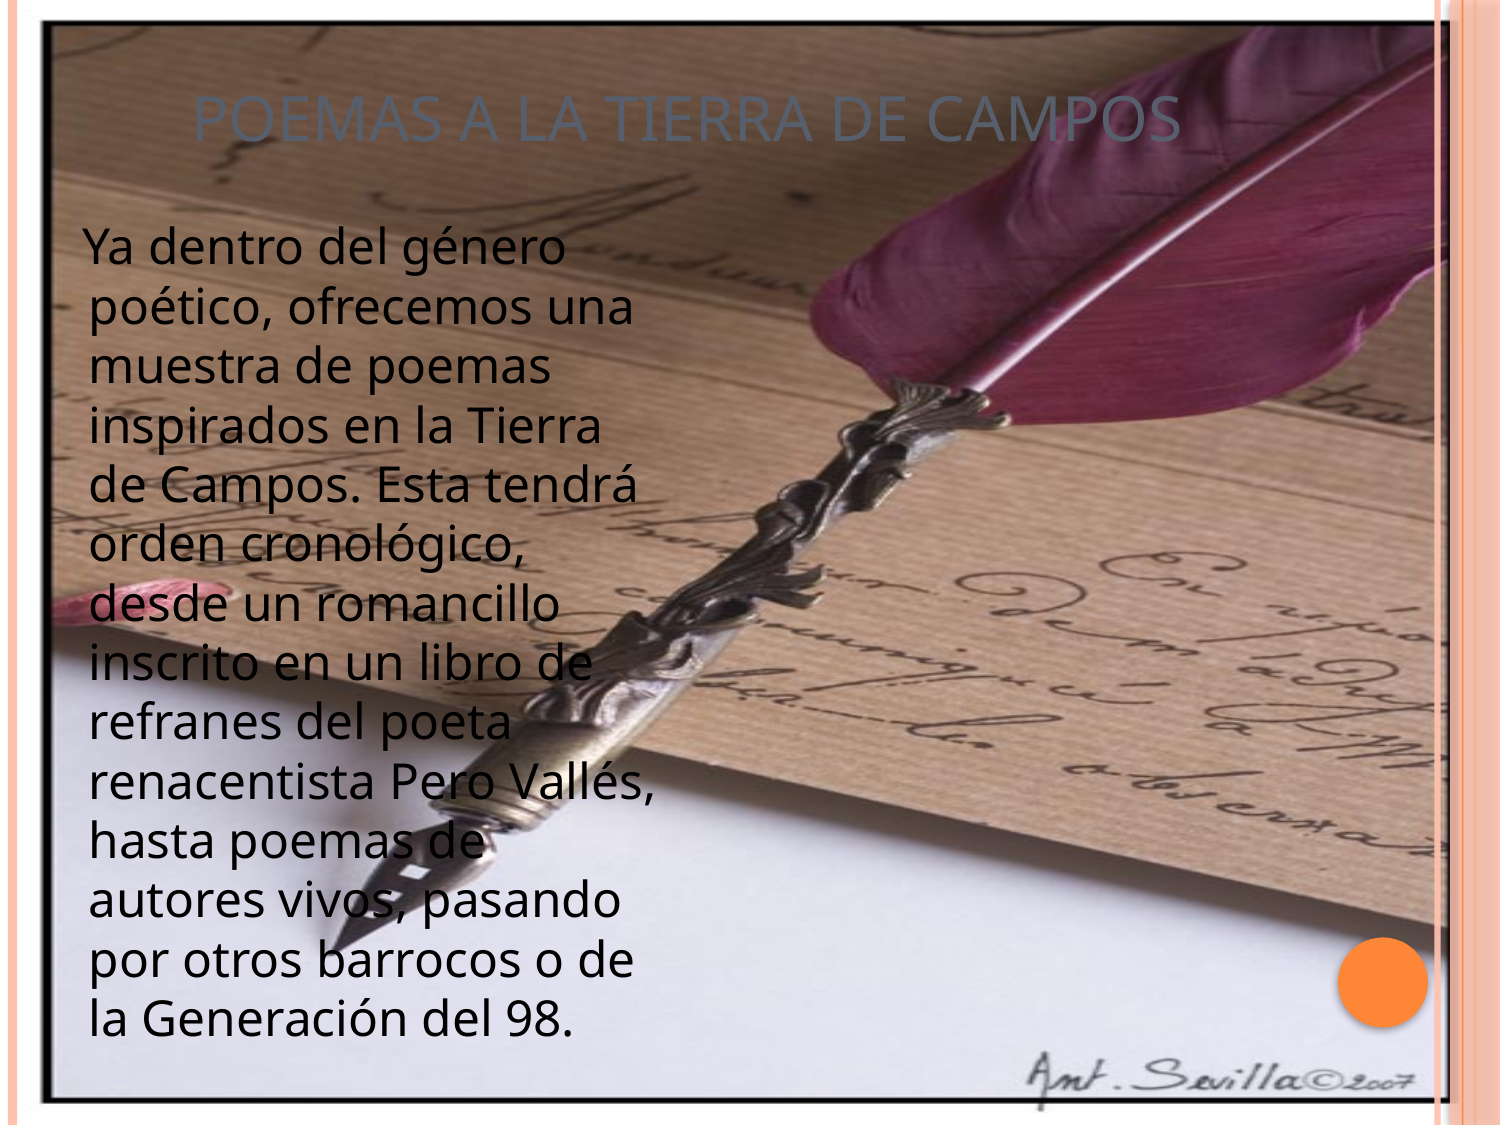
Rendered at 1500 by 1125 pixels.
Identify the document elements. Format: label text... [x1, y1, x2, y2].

picture [18, 0, 1434, 1125]
picture [1441, 0, 1449, 1125]
picture [0, 0, 7, 1125]
title POEMAS A LA TIERRA DE CAMPOS [75, 45, 1300, 161]
list Ya dentro del género poético, ofrecemos una muestra de poemas inspirados en la Tierra de Campos. Esta tendrá orden cronológico, desde un romancillo inscrito en un libro de refranes del poeta renacentista Pero Vallés, hasta poemas de autores vivos, pasando por otros barrocos o de la Generación del 98. [29, 208, 680, 1062]
